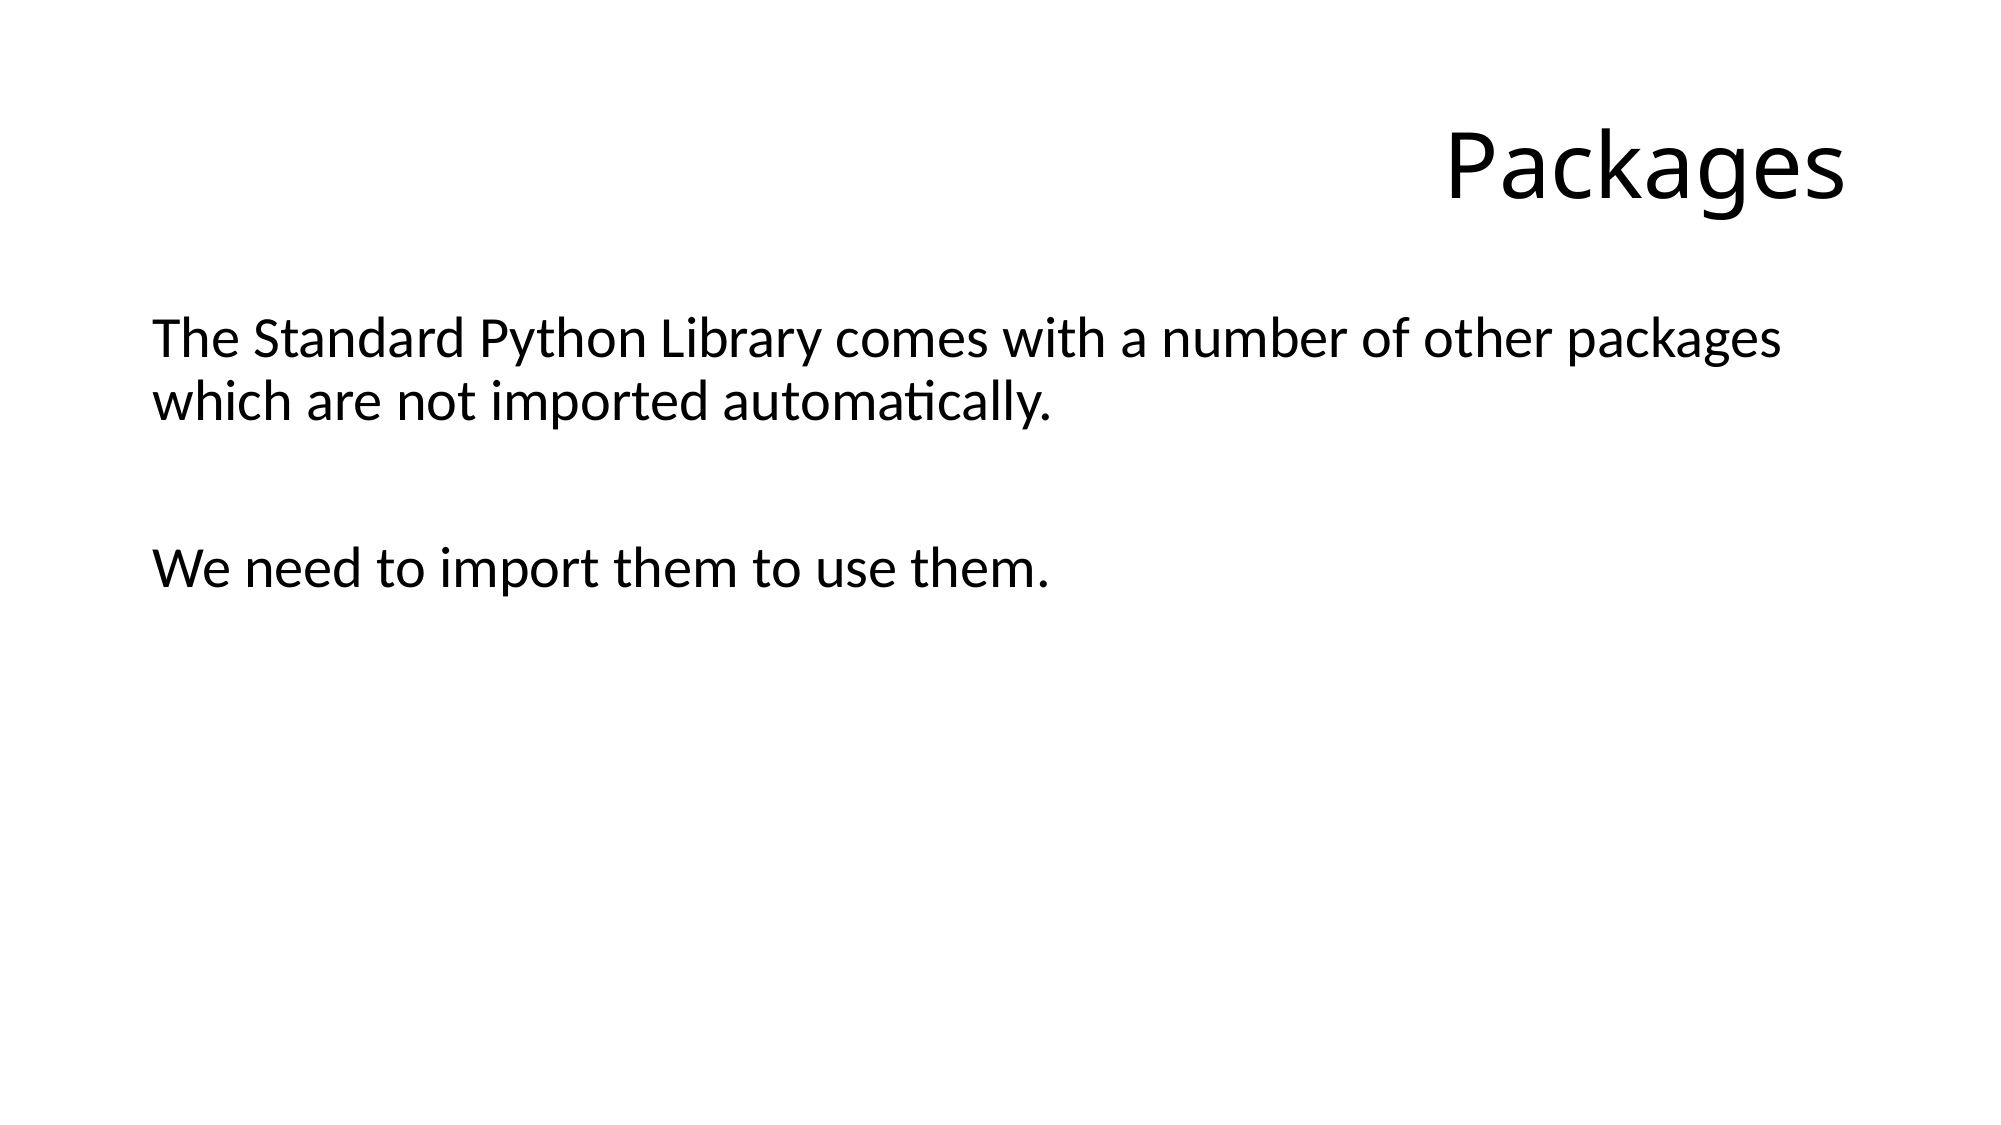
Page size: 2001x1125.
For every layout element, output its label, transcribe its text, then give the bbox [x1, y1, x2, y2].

title Packages [137, 59, 1863, 278]
list The Standard Python Library comes with a number of other packages which are not imported automatically. We need to import them to use them. [137, 299, 1863, 1014]
